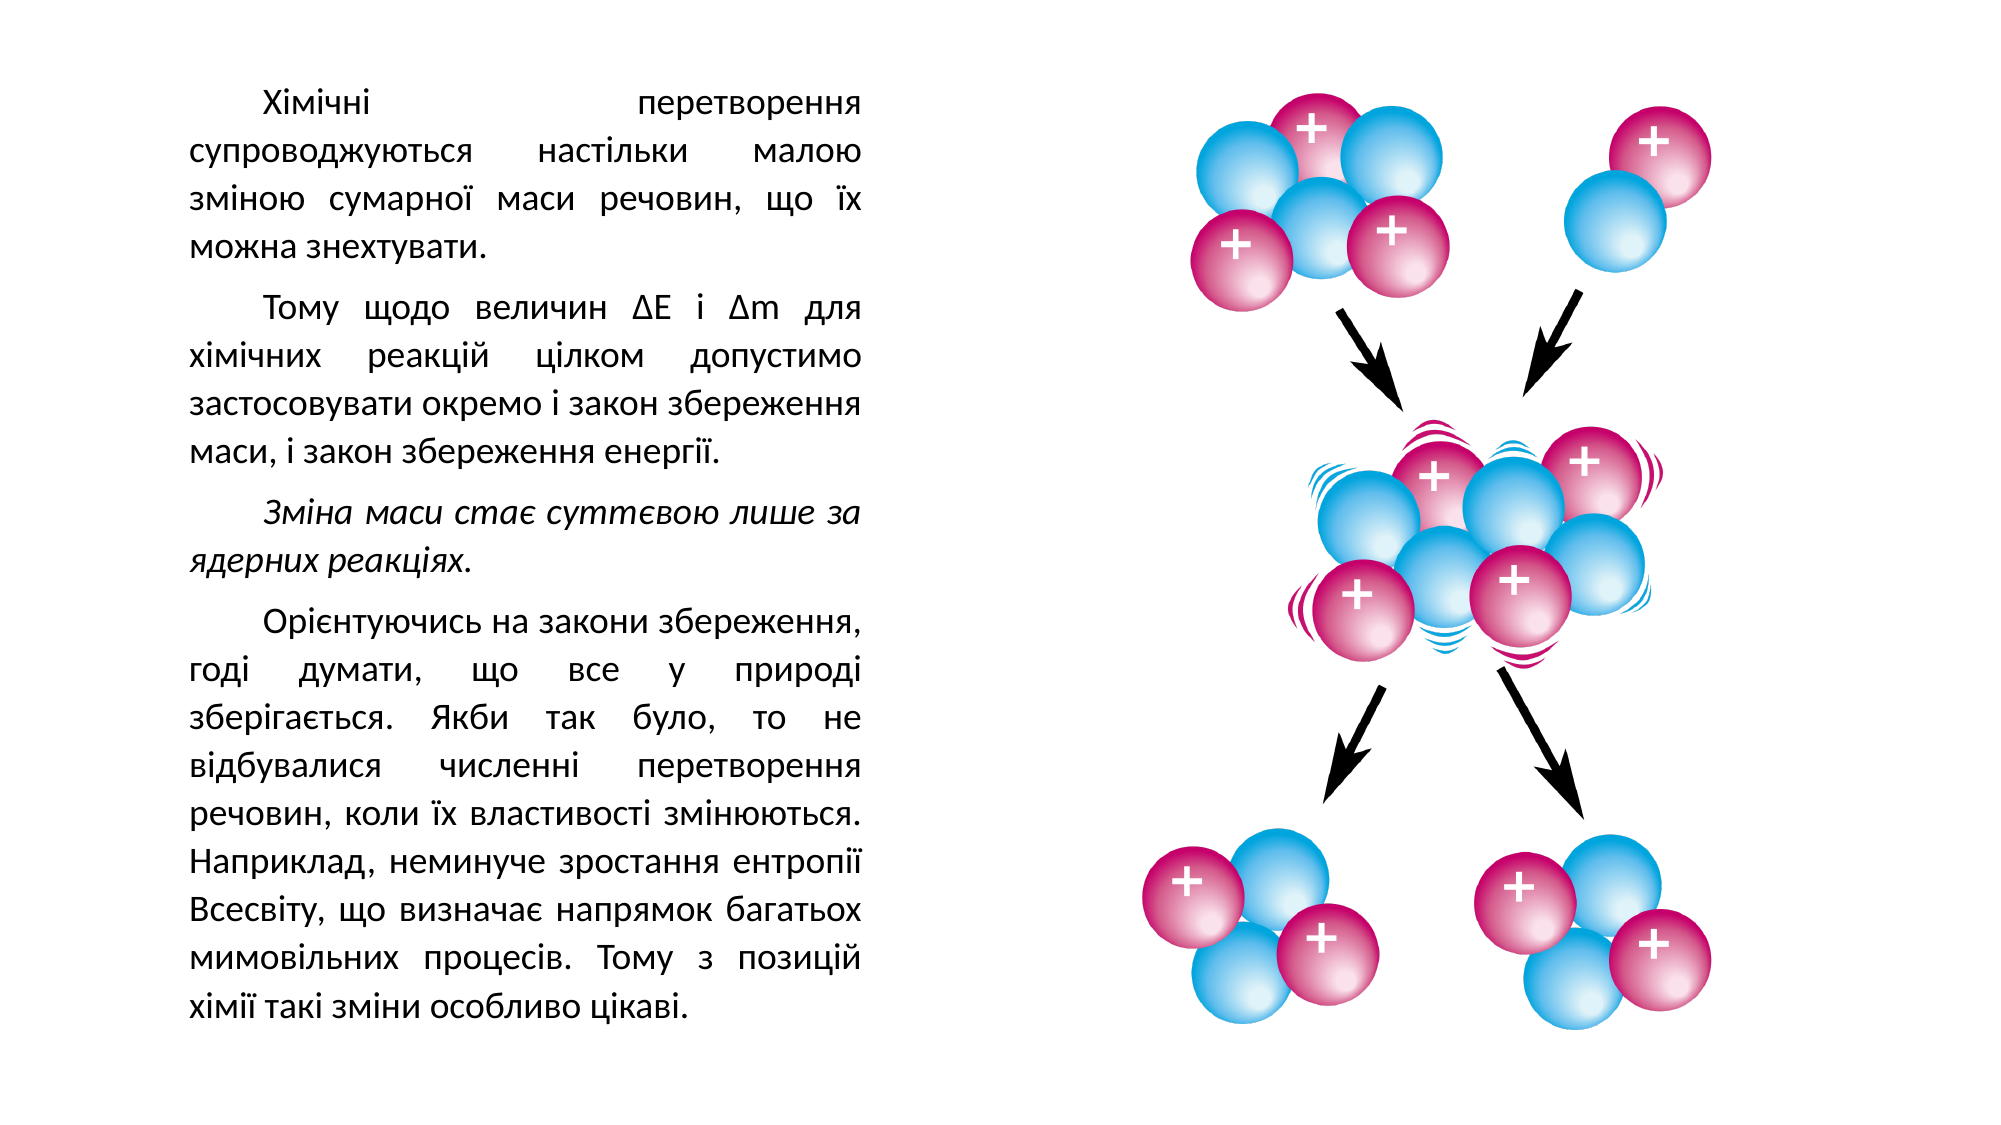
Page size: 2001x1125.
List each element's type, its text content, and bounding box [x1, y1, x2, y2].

picture [1122, 90, 1754, 1035]
text_box Хімічні перетворення супроводжуються настільки малою зміною сумарної маси речовин, що їх можна знехтувати. Тому щодо величин ΔЕ і Δm для хімічних реакцій цілком допустимо застосовувати окремо і закон збереження маси, і закон збереження енергії. Зміна маси стає суттєвою лише за ядерних реакціях. Орієнтуючись на закони збереження, годі думати, що все у природі зберігається. Якби так було, то не відбувалися численні перетворення речовин, коли їх властивості змінюються. Наприклад, неминуче зростання ентропії Всесвіту, що визначає напрямок багатьох мимовільних процесів. Тому з позицій хімії такі зміни особливо цікаві. [174, 66, 878, 1034]
